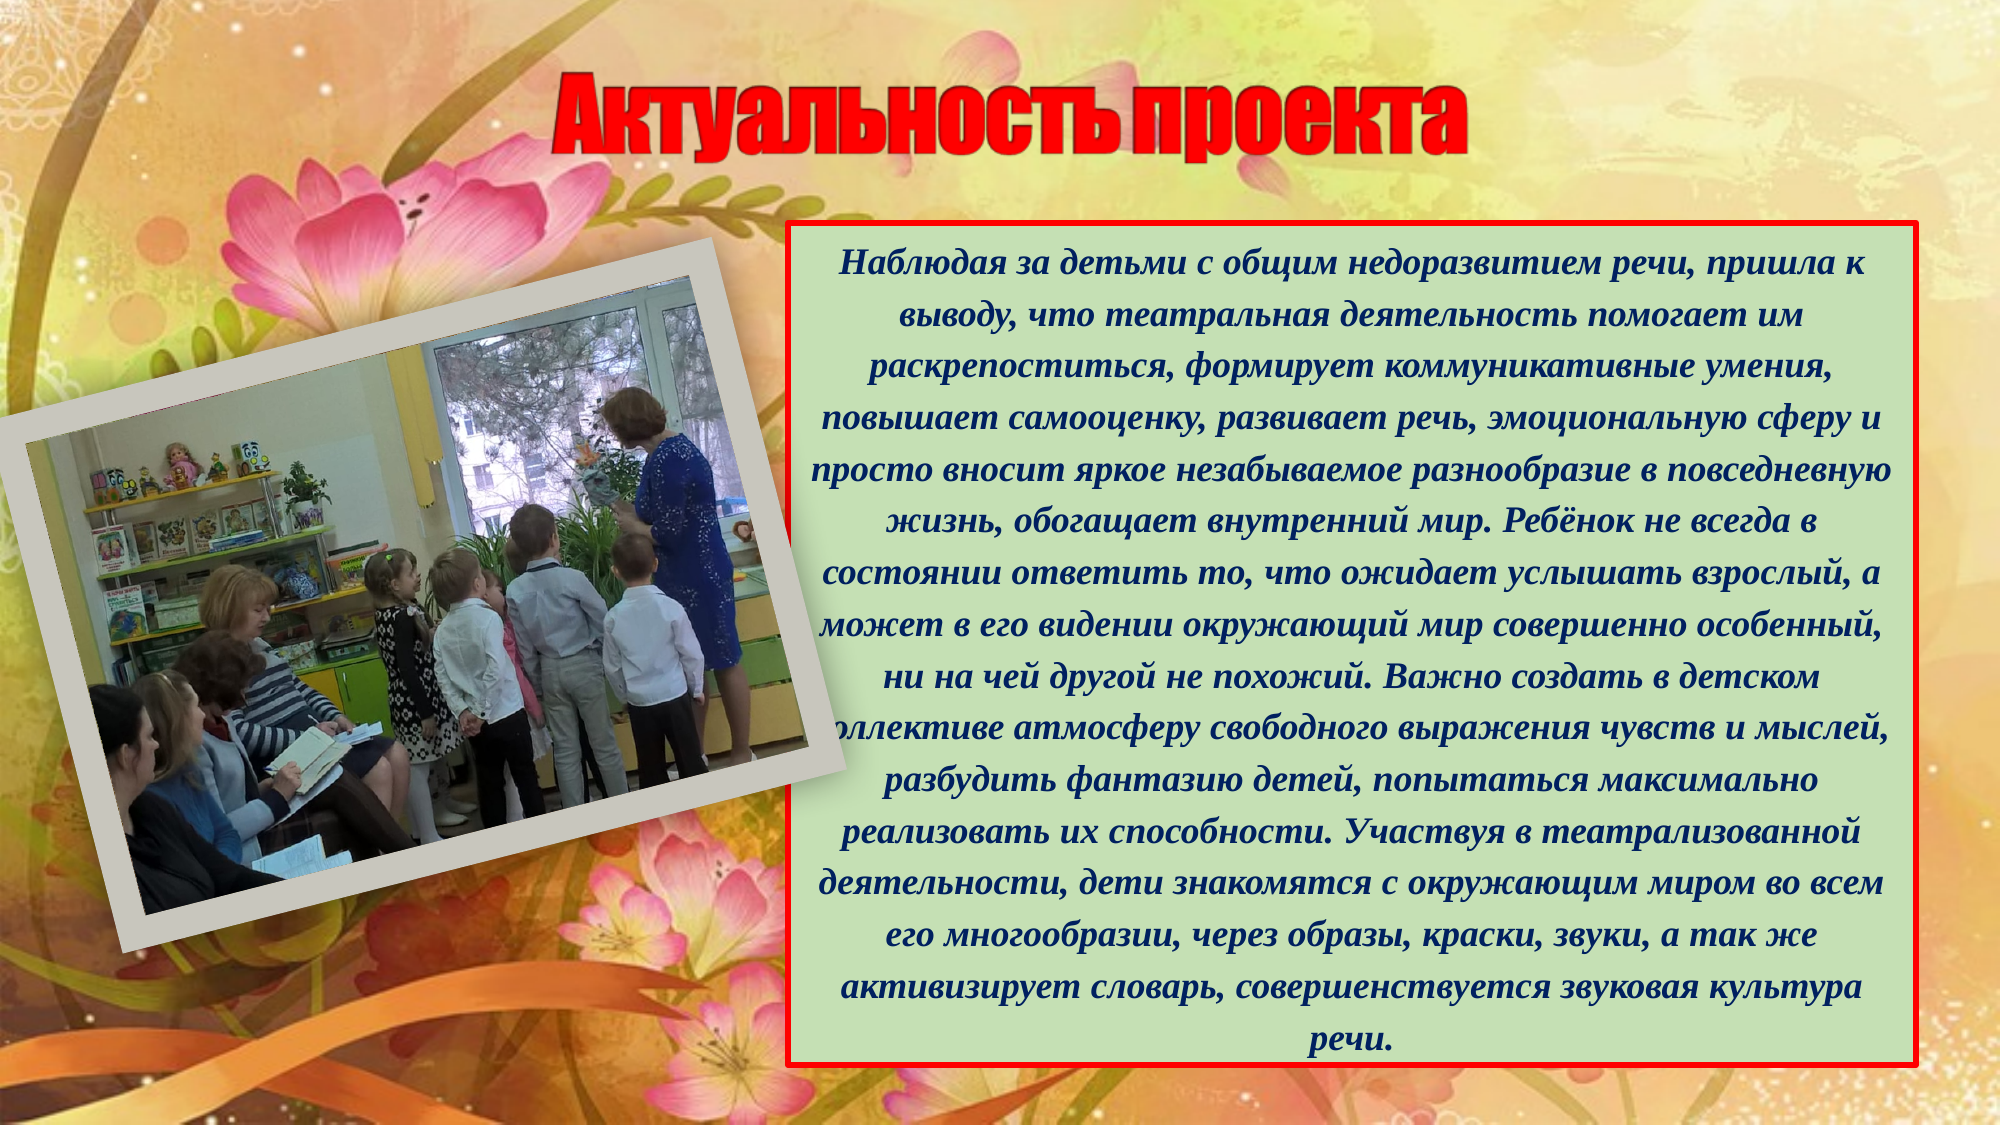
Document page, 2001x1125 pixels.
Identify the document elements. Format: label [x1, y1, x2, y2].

picture [491, 23, 1527, 237]
picture [74, 351, 760, 839]
list [0, 0, 2000, 1125]
